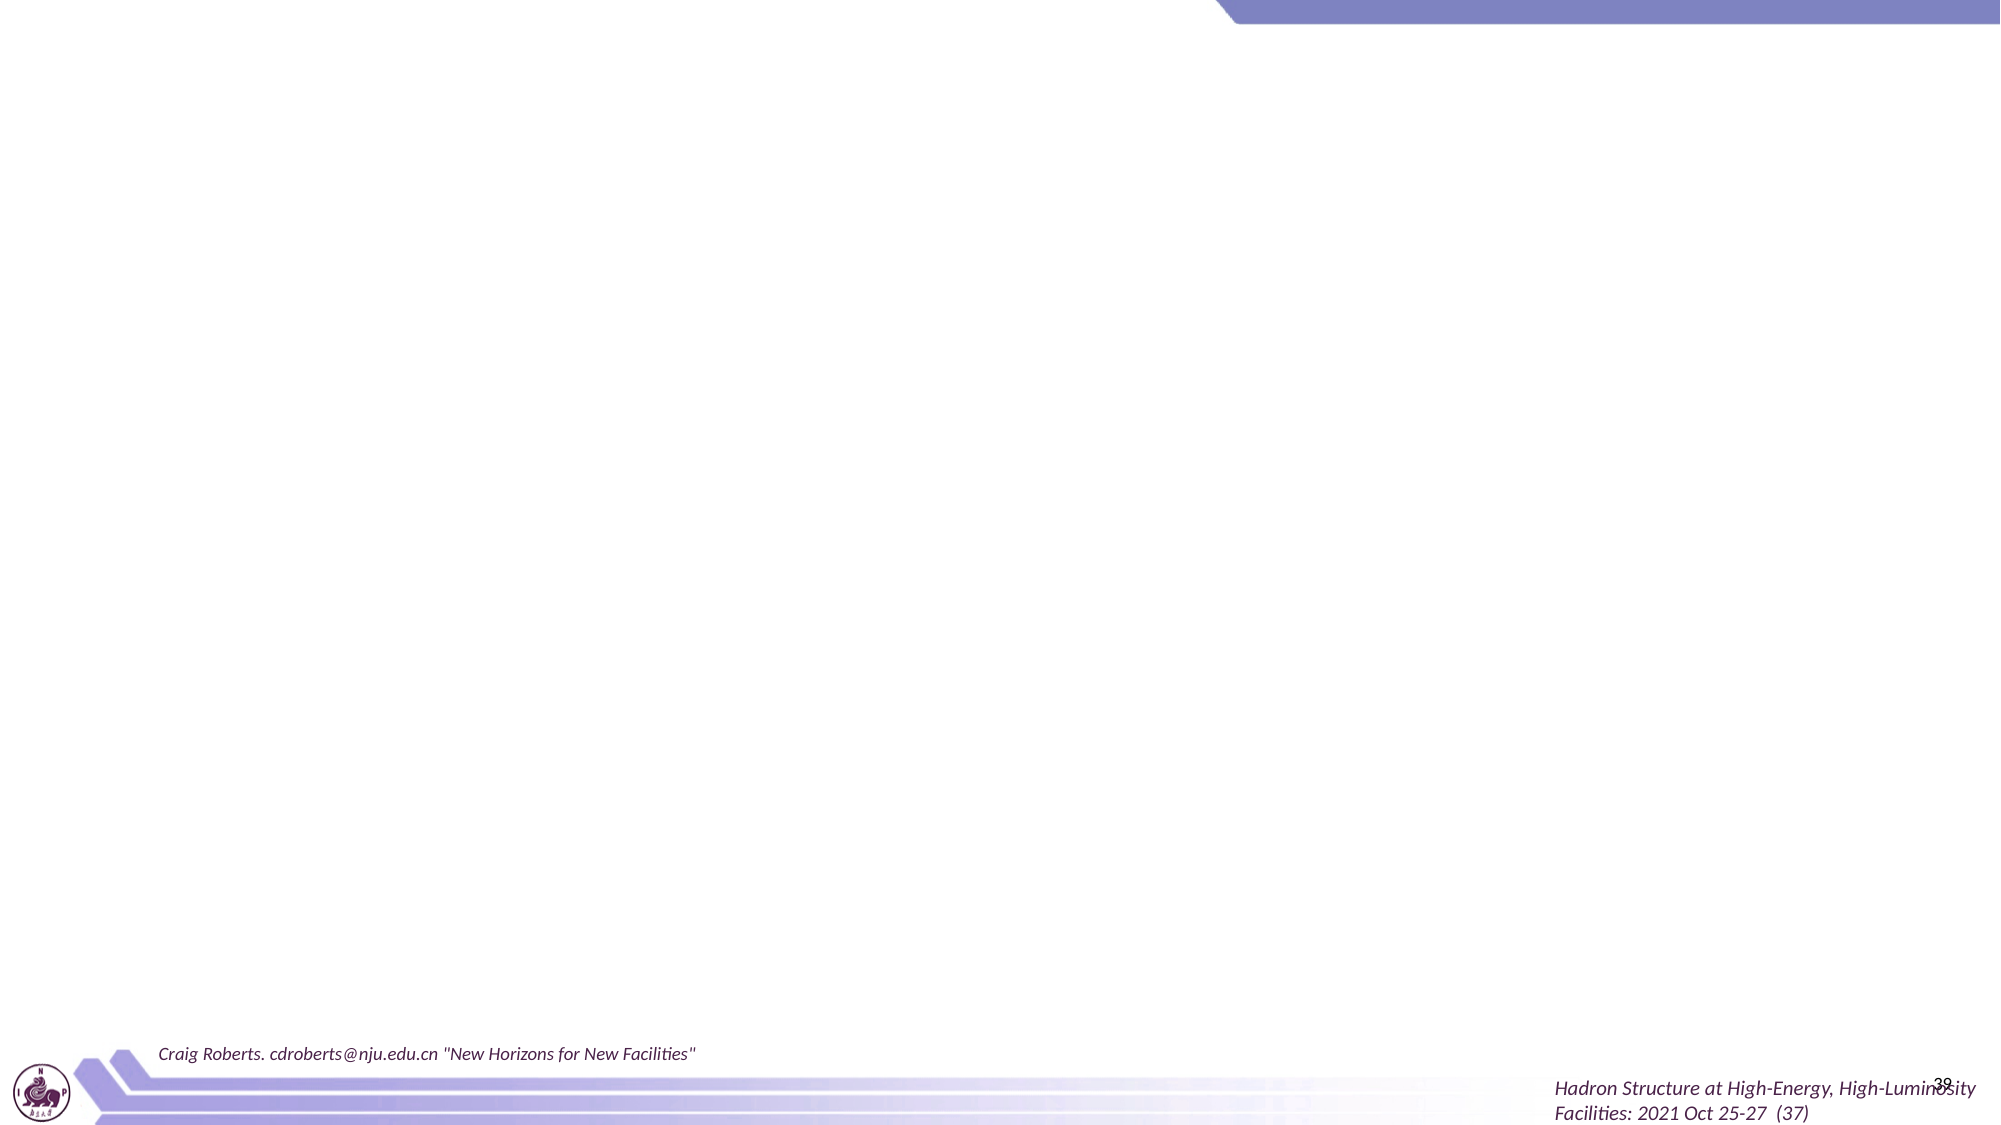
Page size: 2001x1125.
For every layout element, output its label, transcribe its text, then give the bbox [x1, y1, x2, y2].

footer Craig Roberts. cdroberts@nju.edu.cn "New Horizons for New Facilities" [143, 1034, 1444, 1073]
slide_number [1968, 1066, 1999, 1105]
slide_number 39 [1883, 1064, 1968, 1125]
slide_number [1539, 1066, 1883, 1105]
picture [0, 0, 2000, 26]
picture [0, 1042, 2000, 1125]
